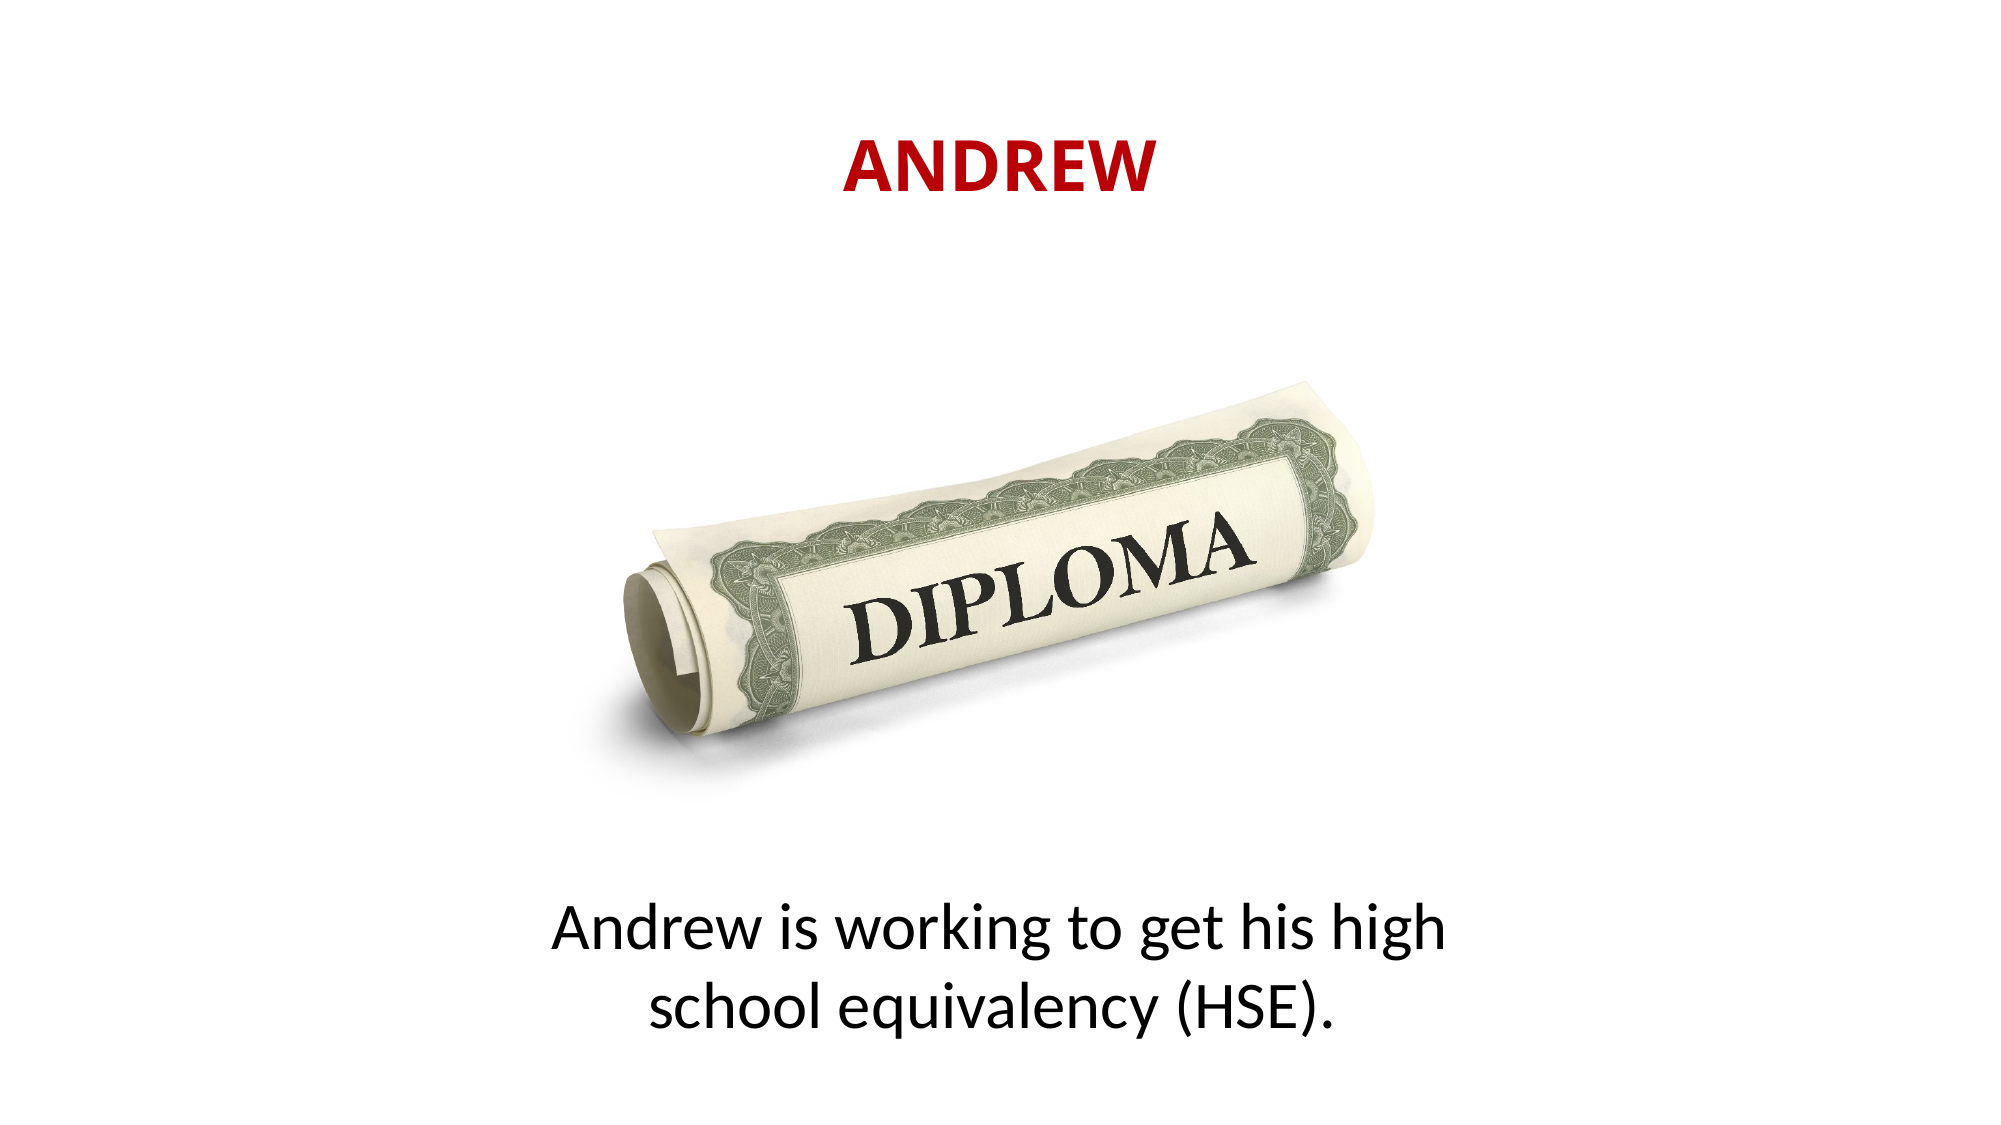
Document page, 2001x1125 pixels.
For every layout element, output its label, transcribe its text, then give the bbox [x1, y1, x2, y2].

title ANDREW [137, 59, 1863, 278]
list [547, 277, 1453, 840]
text_box Andrew is working to get his high school equivalency (HSE). [456, 875, 1544, 1125]
